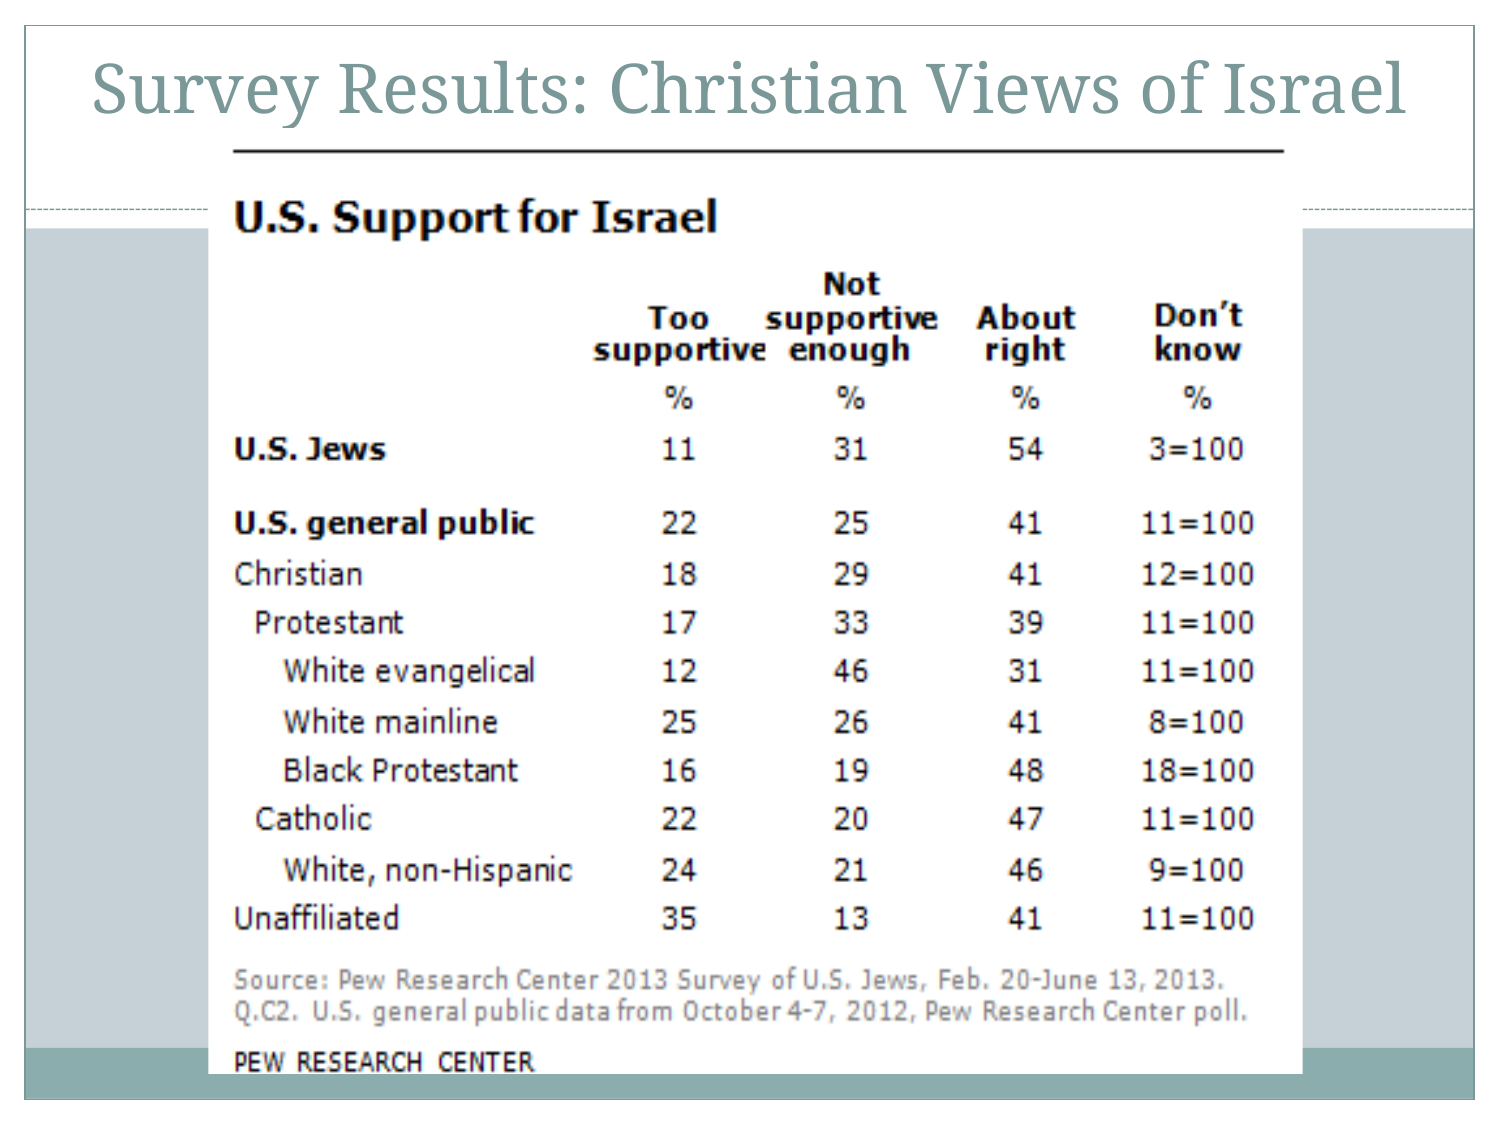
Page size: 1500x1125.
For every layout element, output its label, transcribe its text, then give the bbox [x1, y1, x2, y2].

title Survey Results: Christian Views of Israel [49, 37, 1450, 162]
picture [208, 127, 1303, 1074]
